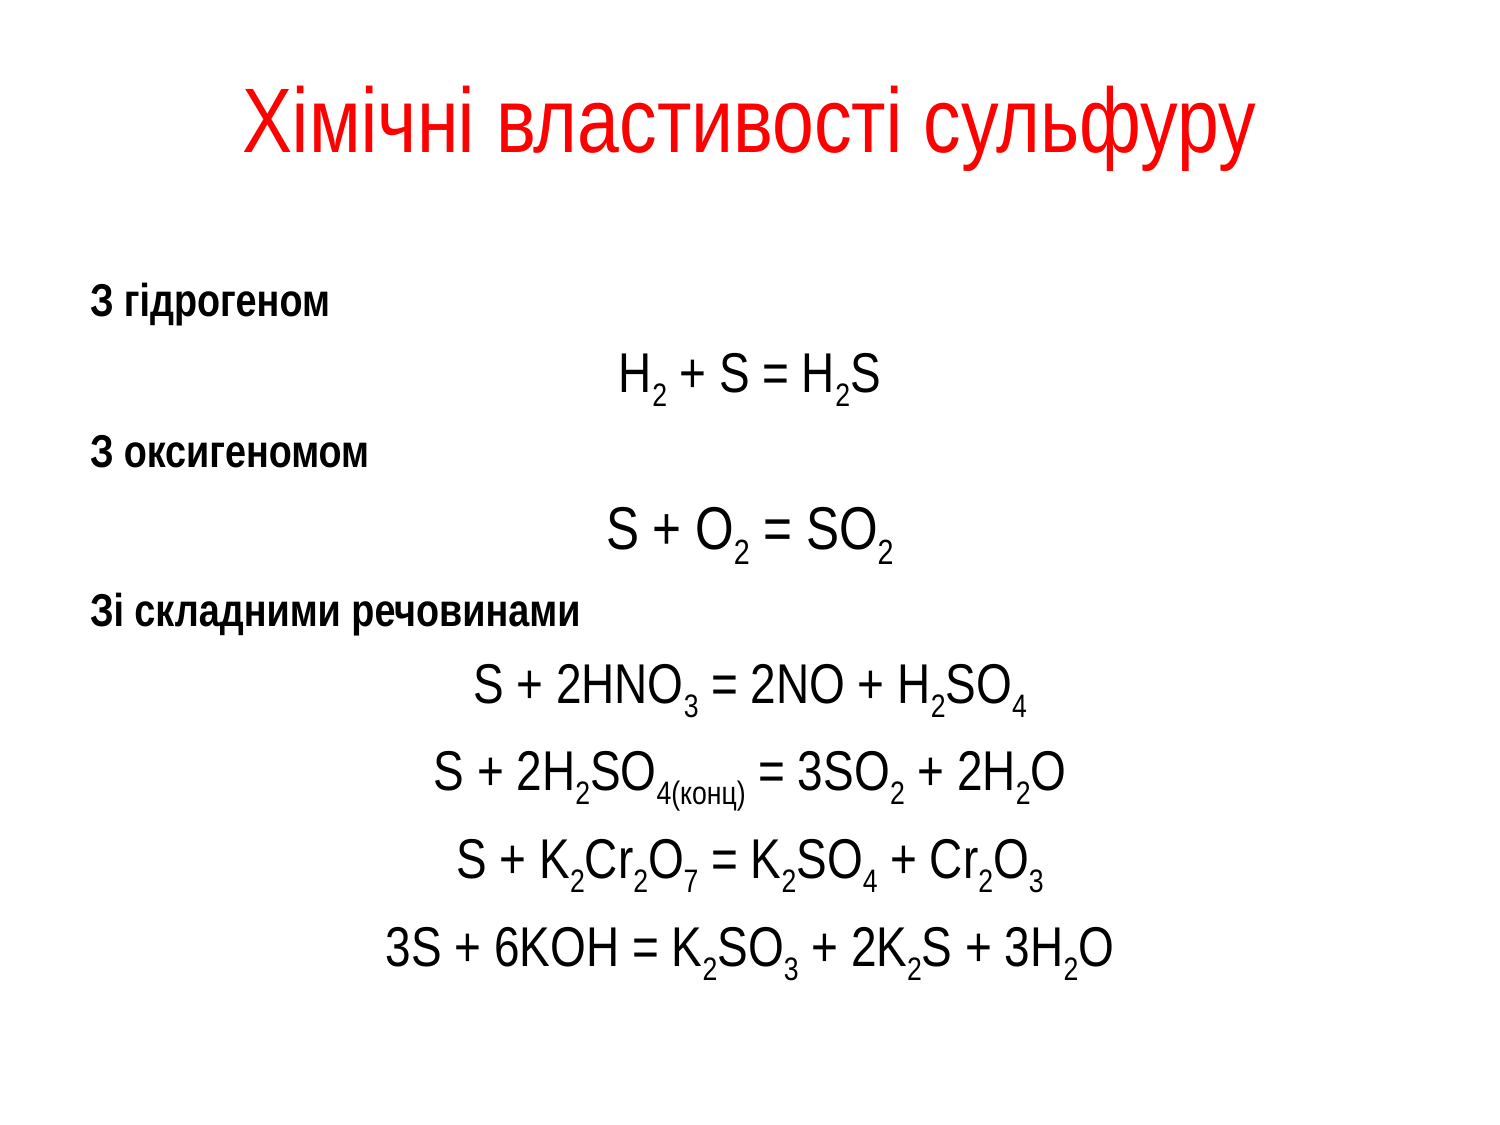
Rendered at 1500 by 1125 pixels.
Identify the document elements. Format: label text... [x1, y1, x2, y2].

list З гідрогеном H2 + S = H2S З оксигеномом S + O2 = SO2 Зі складними речовинами S + 2HNO3 = 2NO + H2SO4 S + 2H2SO4(конц) = 3SO2 + 2H2O S + K2Сr2O7 = K2SO4 + Cr2O3 3S + 6KOH = K2SO3 + 2K2S + 3H2O [75, 262, 1425, 1005]
title Хімічні властивості сульфуру [75, 45, 1425, 188]
